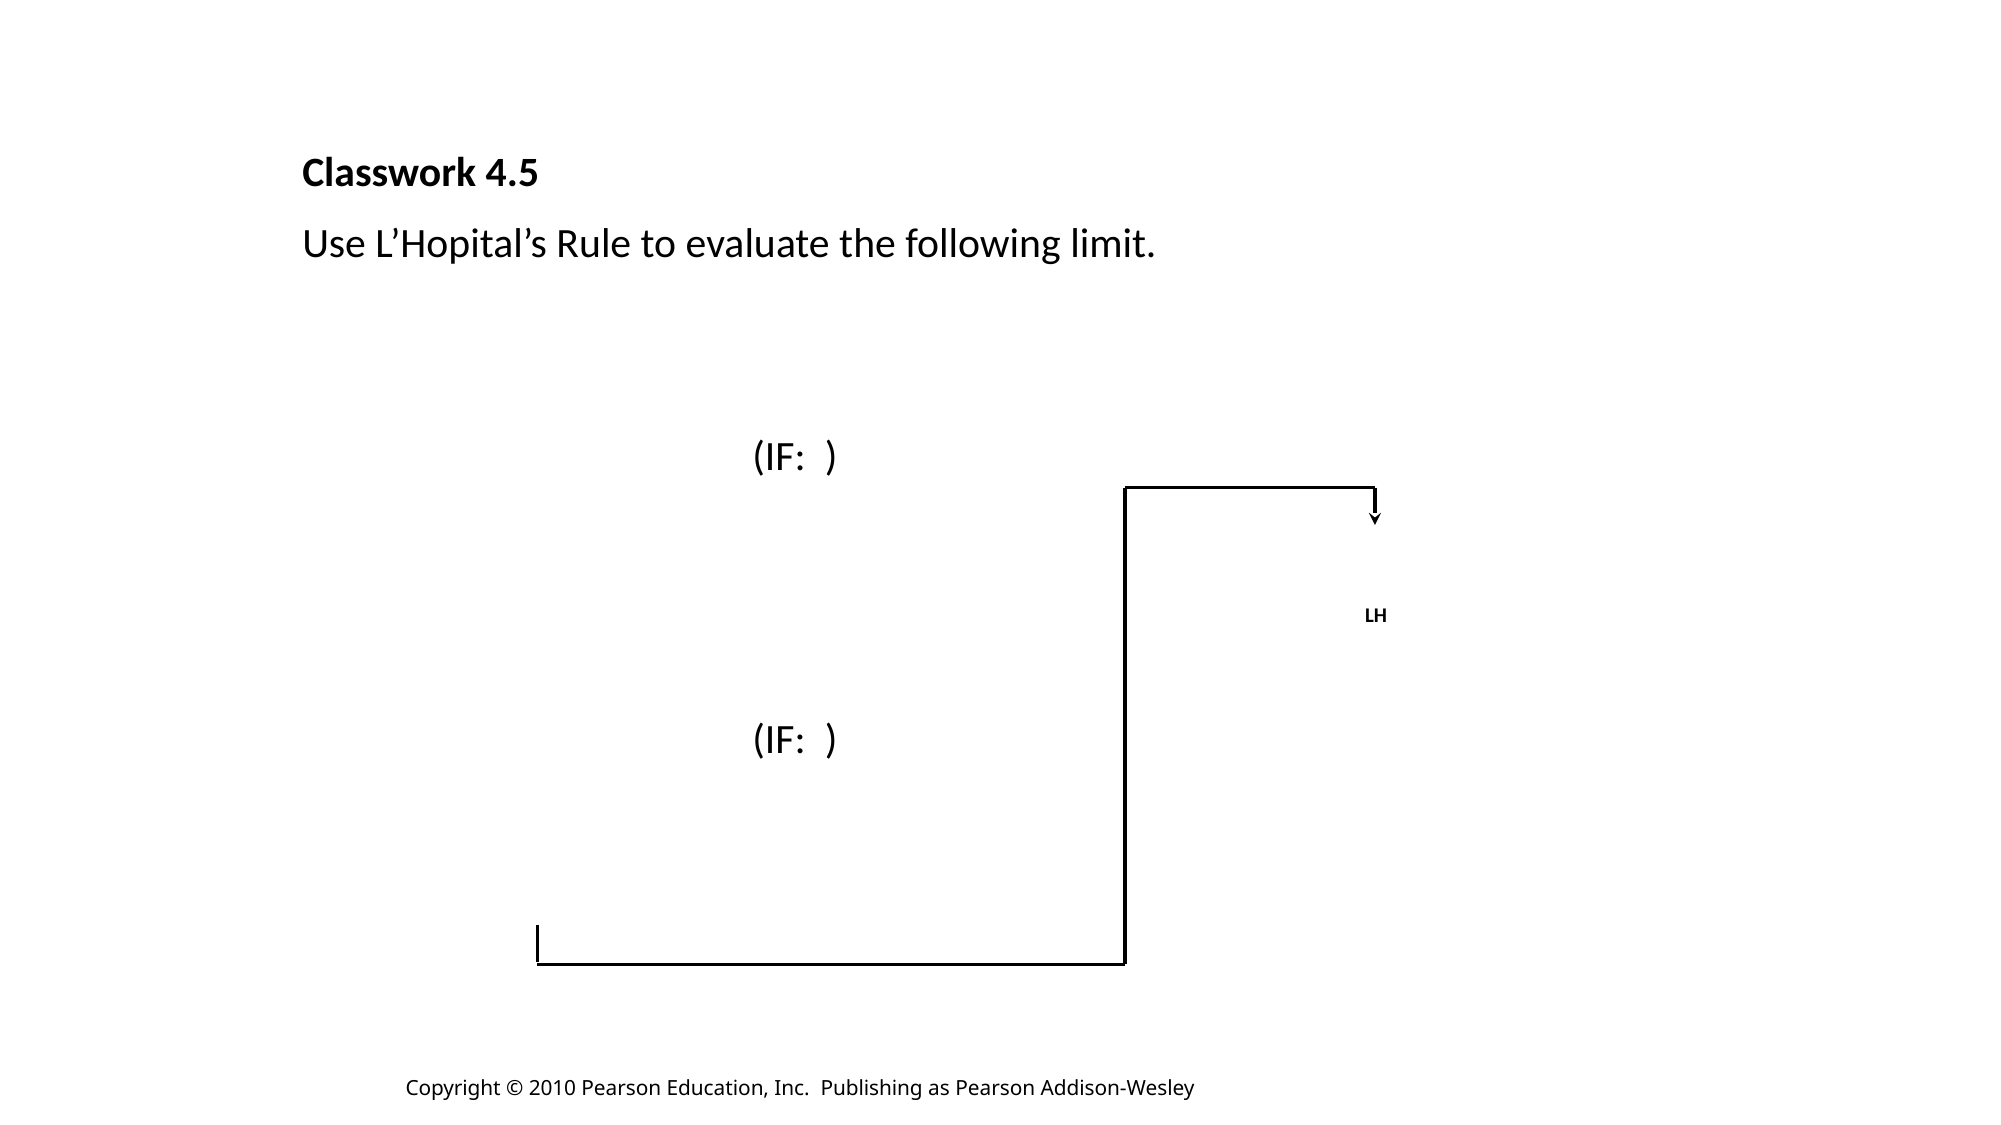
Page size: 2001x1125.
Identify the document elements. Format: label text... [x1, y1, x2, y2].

footer Copyright © 2010 Pearson Education, Inc. Publishing as Pearson Addison-Wesley [287, 1050, 1313, 1125]
text_box LH [1375, 594, 1402, 634]
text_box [537, 487, 1375, 965]
